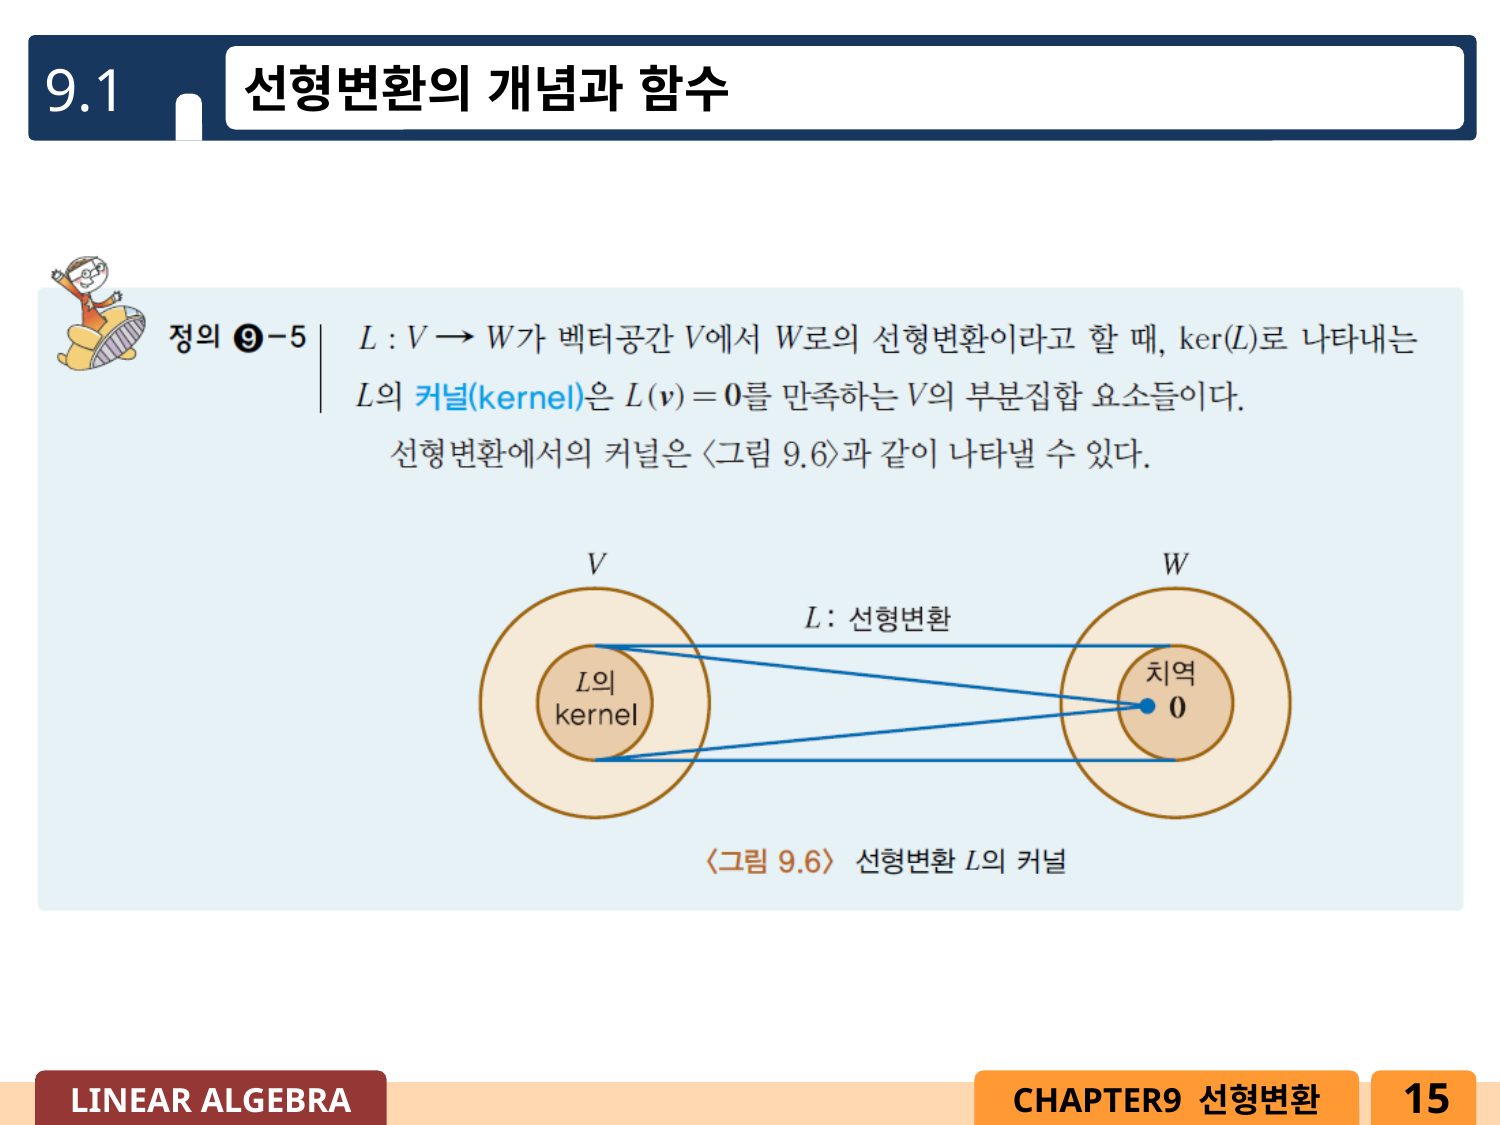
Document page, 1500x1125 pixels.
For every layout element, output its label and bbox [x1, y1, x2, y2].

picture [0, 255, 1500, 920]
text_box [0, 1070, 1500, 1125]
text_box [28, 34, 1477, 141]
